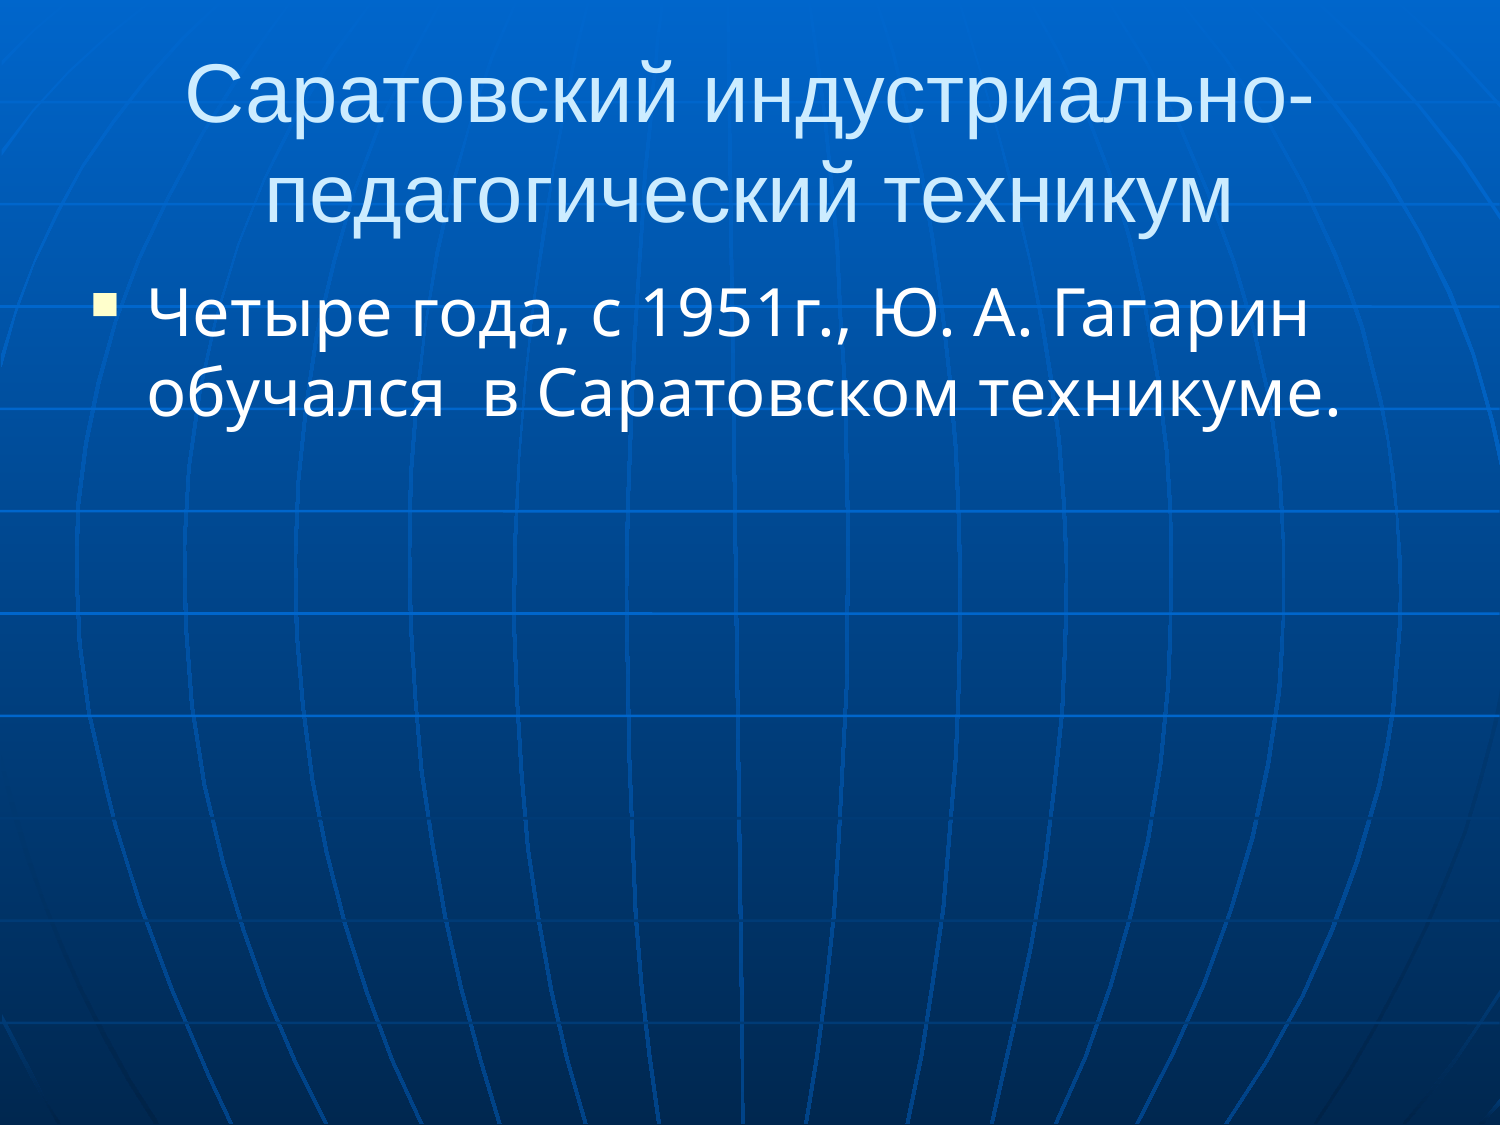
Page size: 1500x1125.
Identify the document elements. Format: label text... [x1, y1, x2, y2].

title Саратовский индустриально-педагогический техникум [74, 45, 1426, 233]
list Четыре года, с 1951г., Ю. А. Гагарин обучался в Саратовском техникуме. [74, 262, 1426, 1006]
